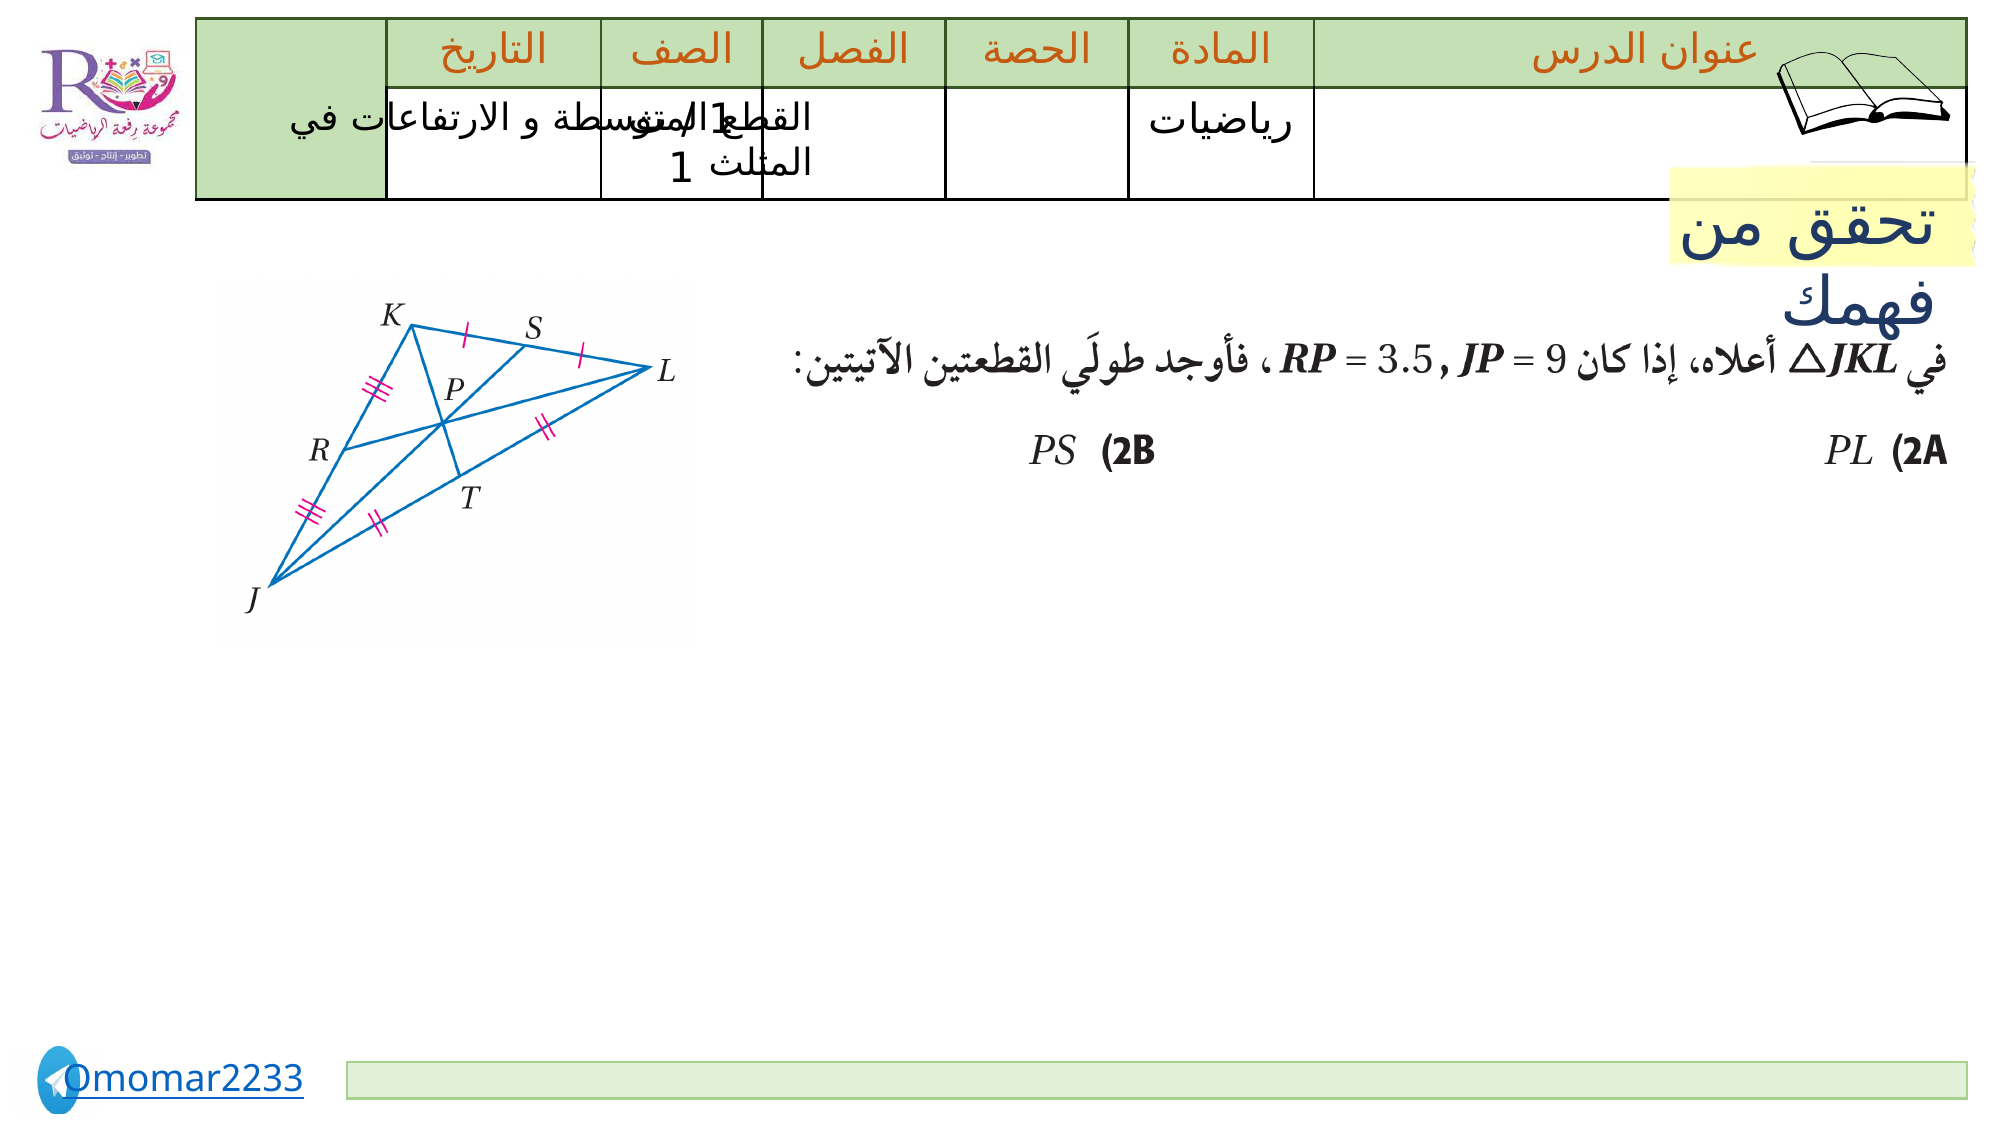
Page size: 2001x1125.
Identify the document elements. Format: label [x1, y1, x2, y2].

picture [776, 320, 1963, 512]
picture [1768, 39, 1958, 158]
picture [13, 1046, 102, 1114]
text_box [1622, 160, 1977, 267]
picture [0, 0, 218, 199]
picture [216, 275, 693, 648]
